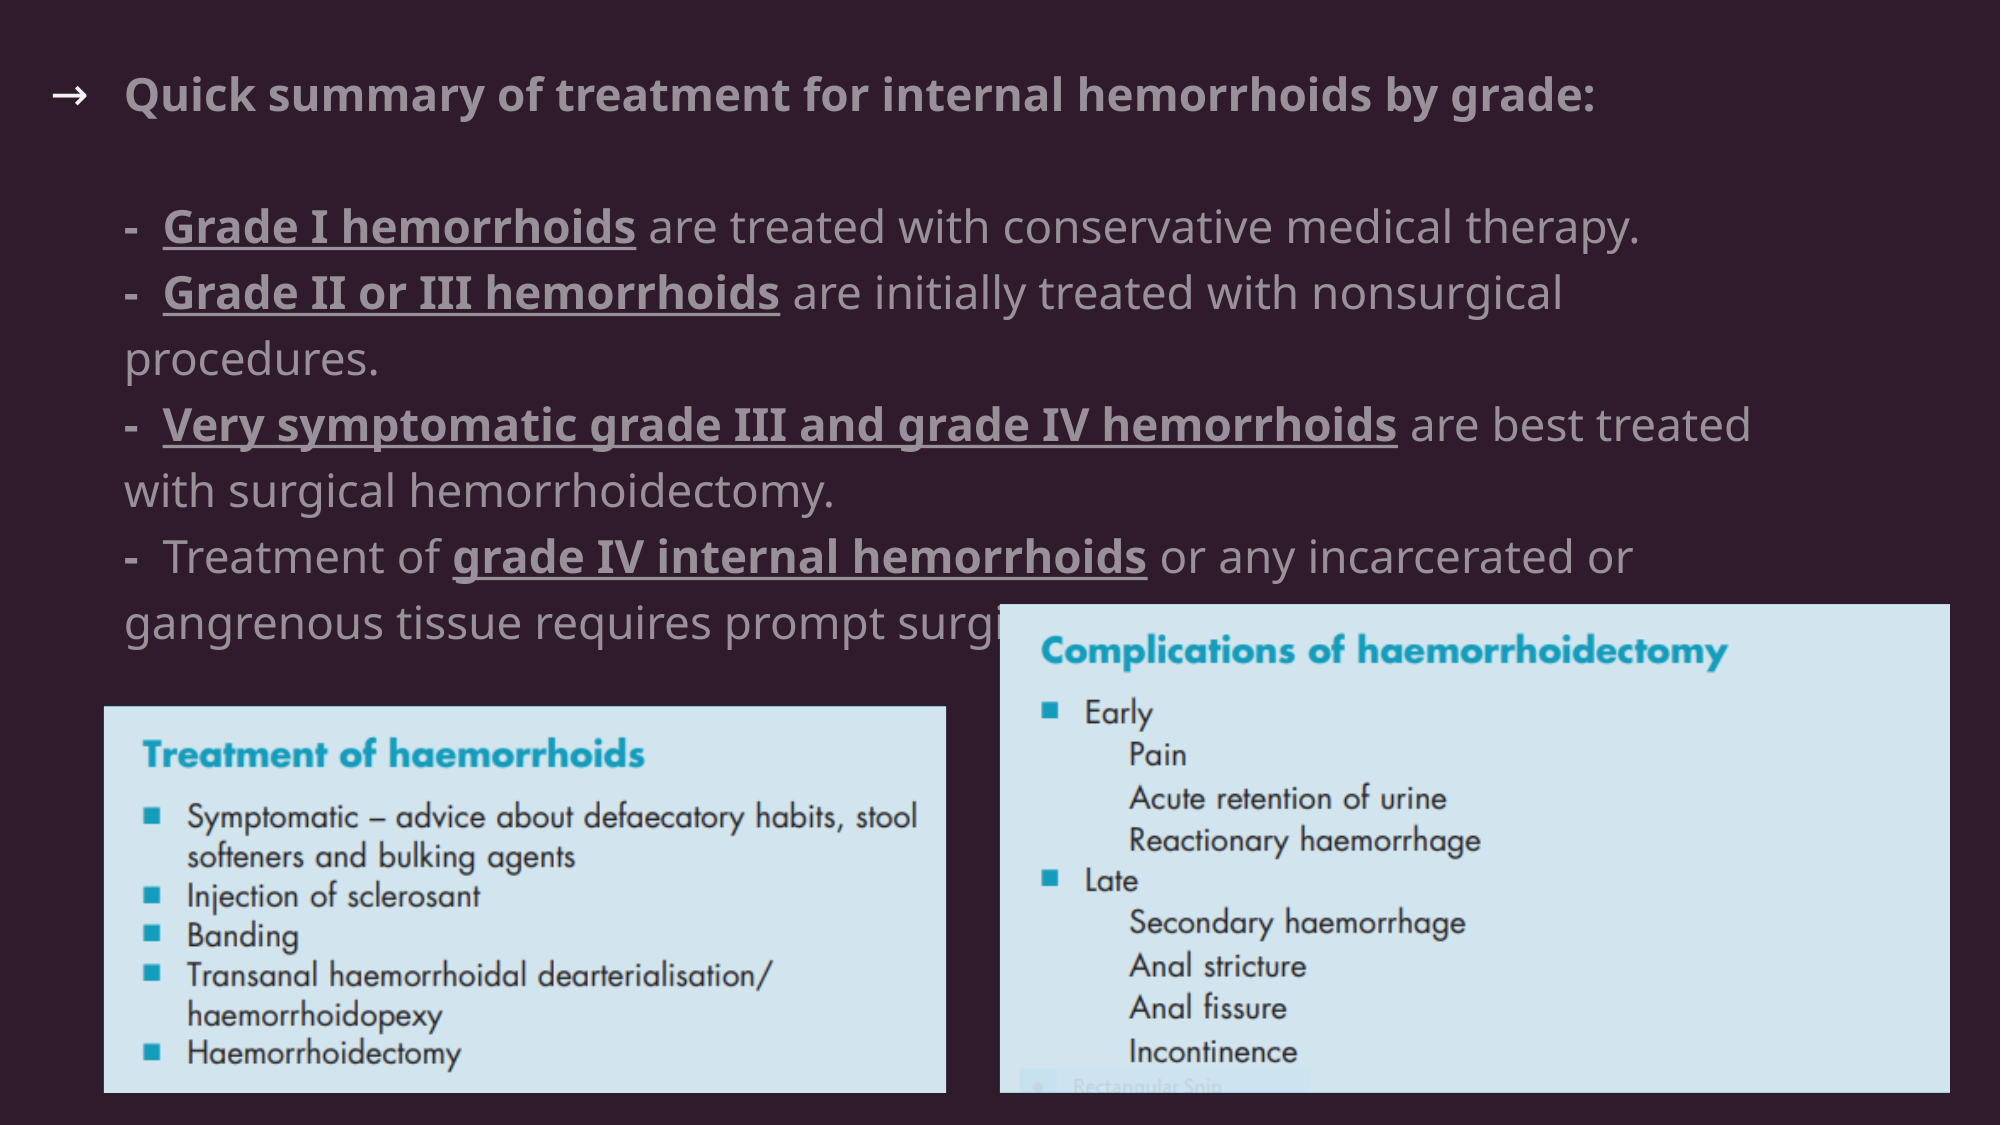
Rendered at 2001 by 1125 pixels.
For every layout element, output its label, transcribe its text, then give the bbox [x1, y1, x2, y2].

picture [999, 603, 1951, 1093]
list Quick summary of treatment for internal hemorrhoids by grade: - Grade I hemorrhoids are treated with conservative medical therapy. - Grade II or III hemorrhoids are initially treated with nonsurgical procedures. - Very symptomatic grade III and grade IV hemorrhoids are best treated with surgical hemorrhoidectomy. - Treatment of grade IV internal hemorrhoids or any incarcerated or gangrenous tissue requires prompt surgical consultation. [50, 54, 1824, 696]
picture [103, 705, 947, 1093]
